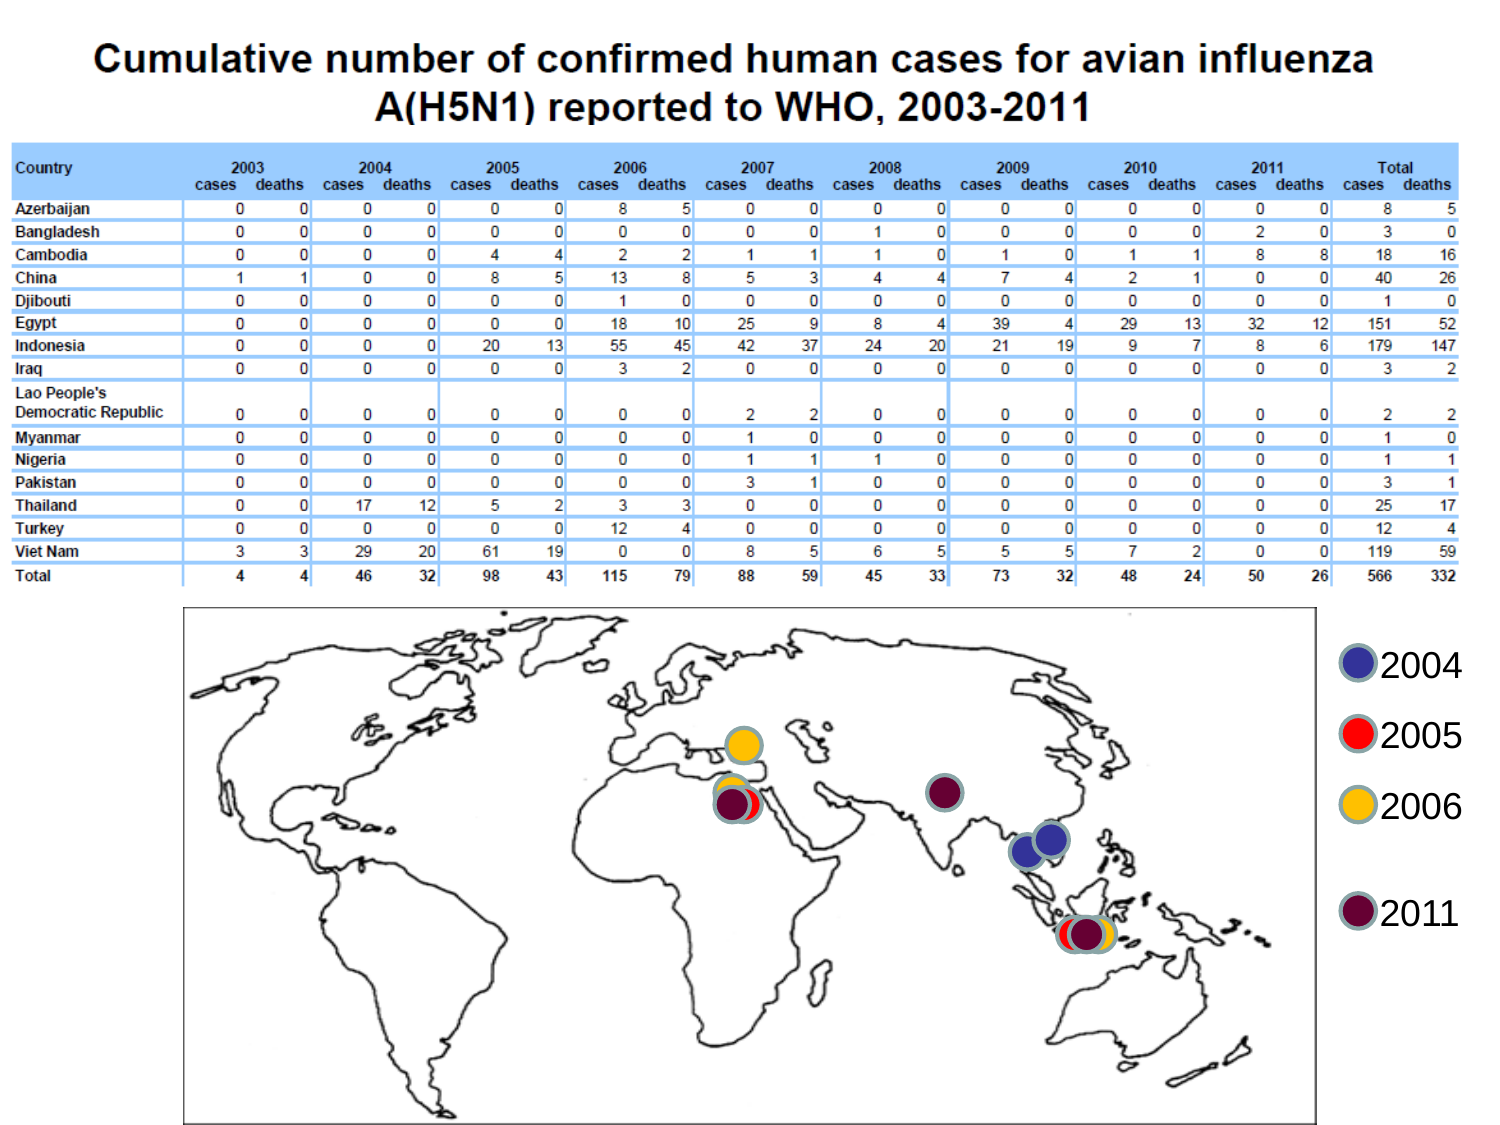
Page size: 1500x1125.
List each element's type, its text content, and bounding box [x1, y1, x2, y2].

picture [0, 42, 1459, 599]
text_box 2004 [1365, 633, 1478, 694]
text_box [1338, 784, 1365, 825]
text_box [1338, 643, 1365, 683]
text_box [1338, 713, 1365, 754]
text_box 2005 [1365, 704, 1478, 764]
text_box [1338, 891, 1379, 931]
picture [182, 607, 1318, 1125]
text_box 2011 [1364, 881, 1476, 942]
text_box 2006 [1365, 775, 1478, 835]
